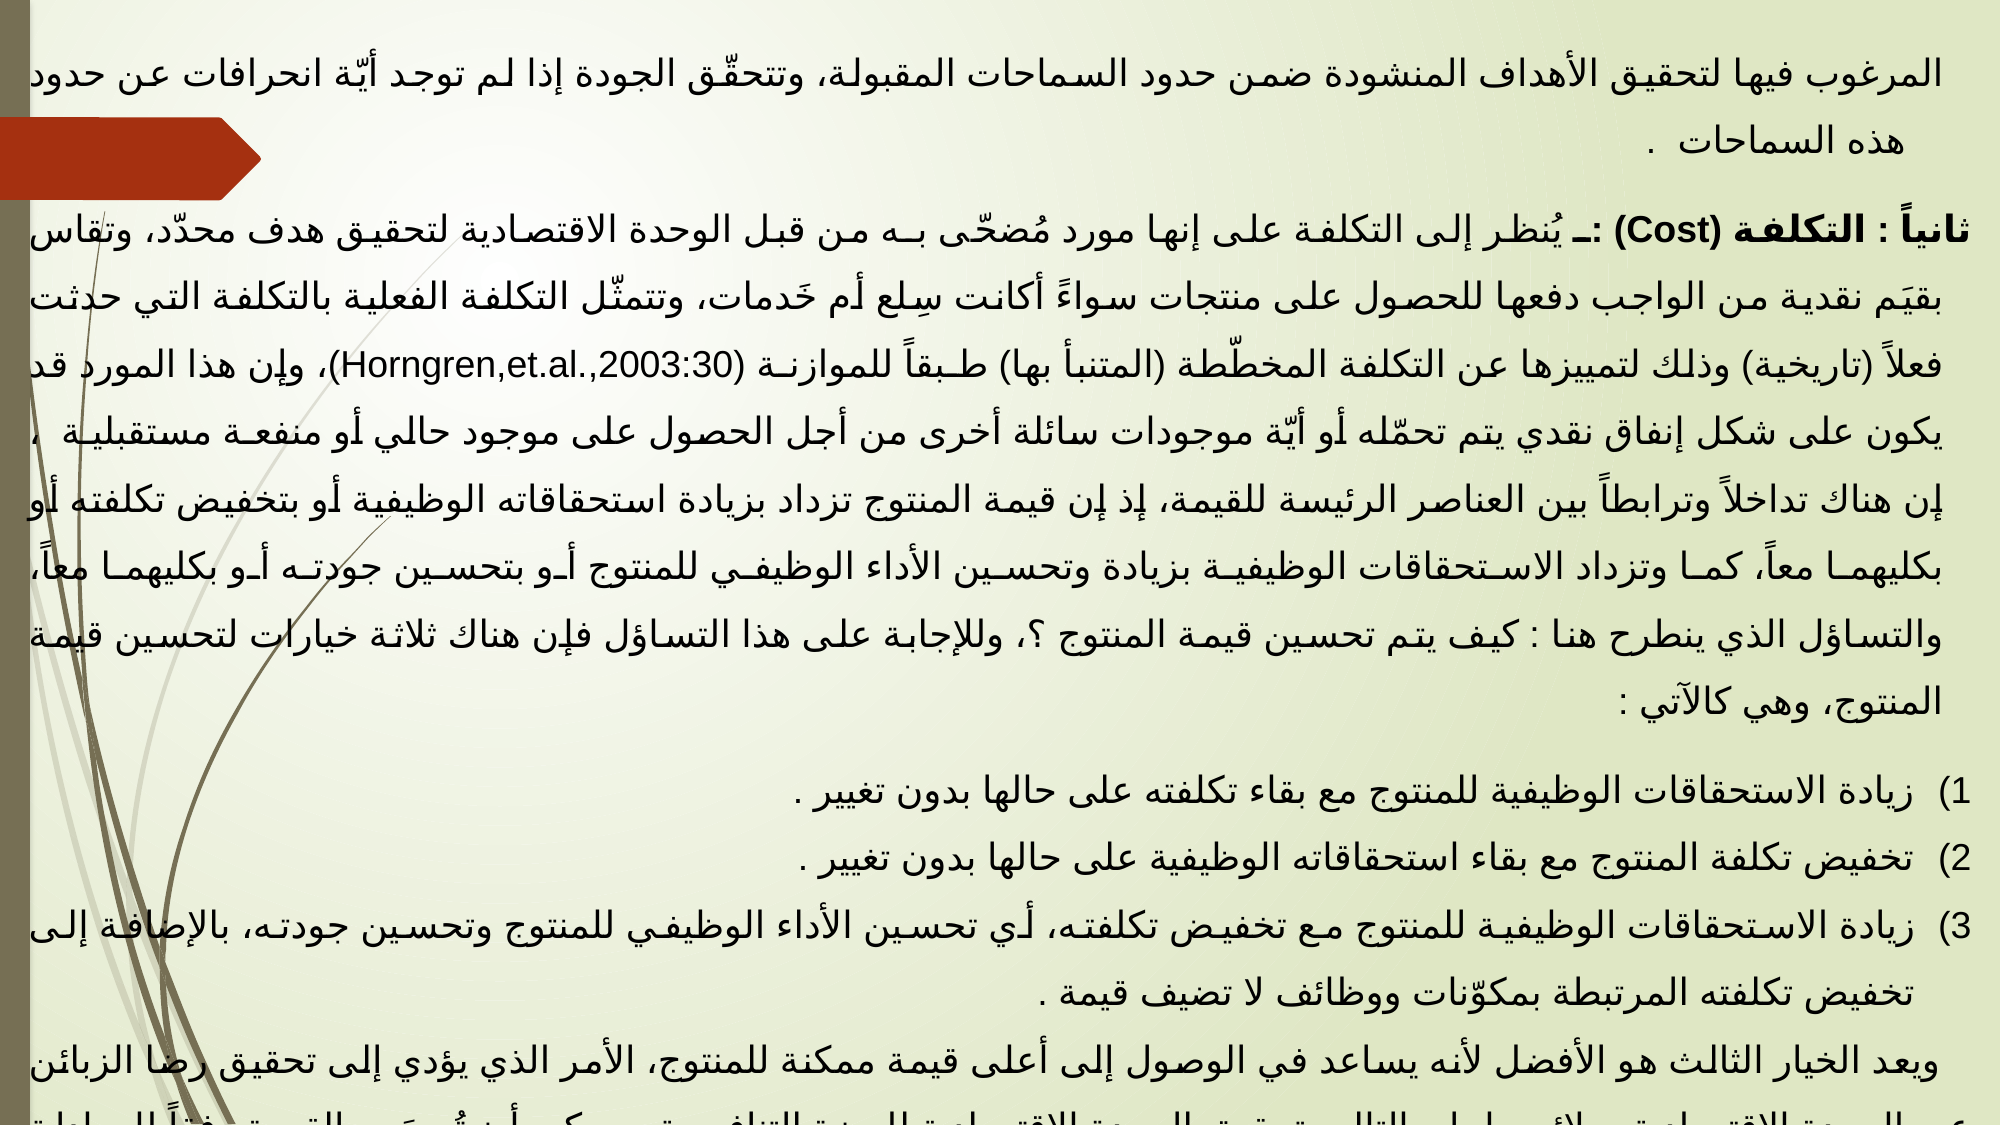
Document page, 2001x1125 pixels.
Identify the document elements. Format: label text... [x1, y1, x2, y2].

text_box المرغوب فيها لتحقيق الأهداف المنشودة ضمن حدود السماحات المقبولة، وتتحقّق الجودة إذا لم توجد أيّة انحرافات عن حدود هذه السماحات . ثانياً : التكلفة (Cost) :ـ يُنظر إلى التكلفة على إنها مورد مُضحّى بـه من قبل الوحدة الاقتصادية لتحقيق هدف محدّد، وتقاس بقيَم نقدية من الواجب دفعها للحصول على منتجات سواءً أكانت سِلع أم خَدمات، وتتمثّل التكلفة الفعلية بالتكلفة التي حدثت فعلاً (تاريخية) وذلك لتمييزها عن التكلفة المخطّطة (المتنبأ بها) طـبقاً للموازنـة (Horngren,et.al.,2003:30)، وإن هذا المورد قد يكون على شكل إنفاق نقدي يتم تحمّله أو أيّة موجودات سائلة أخرى من أجل الحصول على موجود حالي أو منفعـة مستقبليـة ، إن هناك تداخلاً وترابطاً بين العناصر الرئيسة للقيمة، إذ إن قيمة المنتوج تزداد بزيادة استحقاقاته الوظيفية أو بتخفيض تكلفته أو بكليهما معاً، كما وتزداد الاستحقاقات الوظيفية بزيادة وتحسين الأداء الوظيفي للمنتوج أو بتحسين جودته أو بكليهما معاً، والتساؤل الذي ينطرح هنا : كيف يتم تحسين قيمة المنتوج ؟، وللإجابة على هذا التساؤل فإن هناك ثلاثة خيارات لتحسين قيمة المنتوج، وهي كالآتي : زيادة الاستحقاقات الوظيفية للمنتوج مع بقاء تكلفته على حالها بدون تغيير . تخفيض تكلفة المنتوج مع بقاء استحقاقاته الوظيفية على حالها بدون تغيير . زيادة الاستحقاقات الوظيفية للمنتوج مع تخفيض تكلفته، أي تحسين الأداء الوظيفي للمنتوج وتحسين جودته، بالإضافة إلى تخفيض تكلفته المرتبطة بمكوّنات ووظائف لا تضيف قيمة . ويعد الخيار الثالث هو الأفضل لأنه يساعد في الوصول إلى أعلى قيمة ممكنة للمنتوج، الأمر الذي يؤدي إلى تحقيق رضا الزبائن عن الوحدة الاقتصادية وولائهم لها وبالتالي تحقيق الوحدة الاقتصادية للميزة التنافسية، ويمكن أن تُحسَب القيمة وفقاً للمعادلة الآتية : [13, 18, 1987, 1125]
